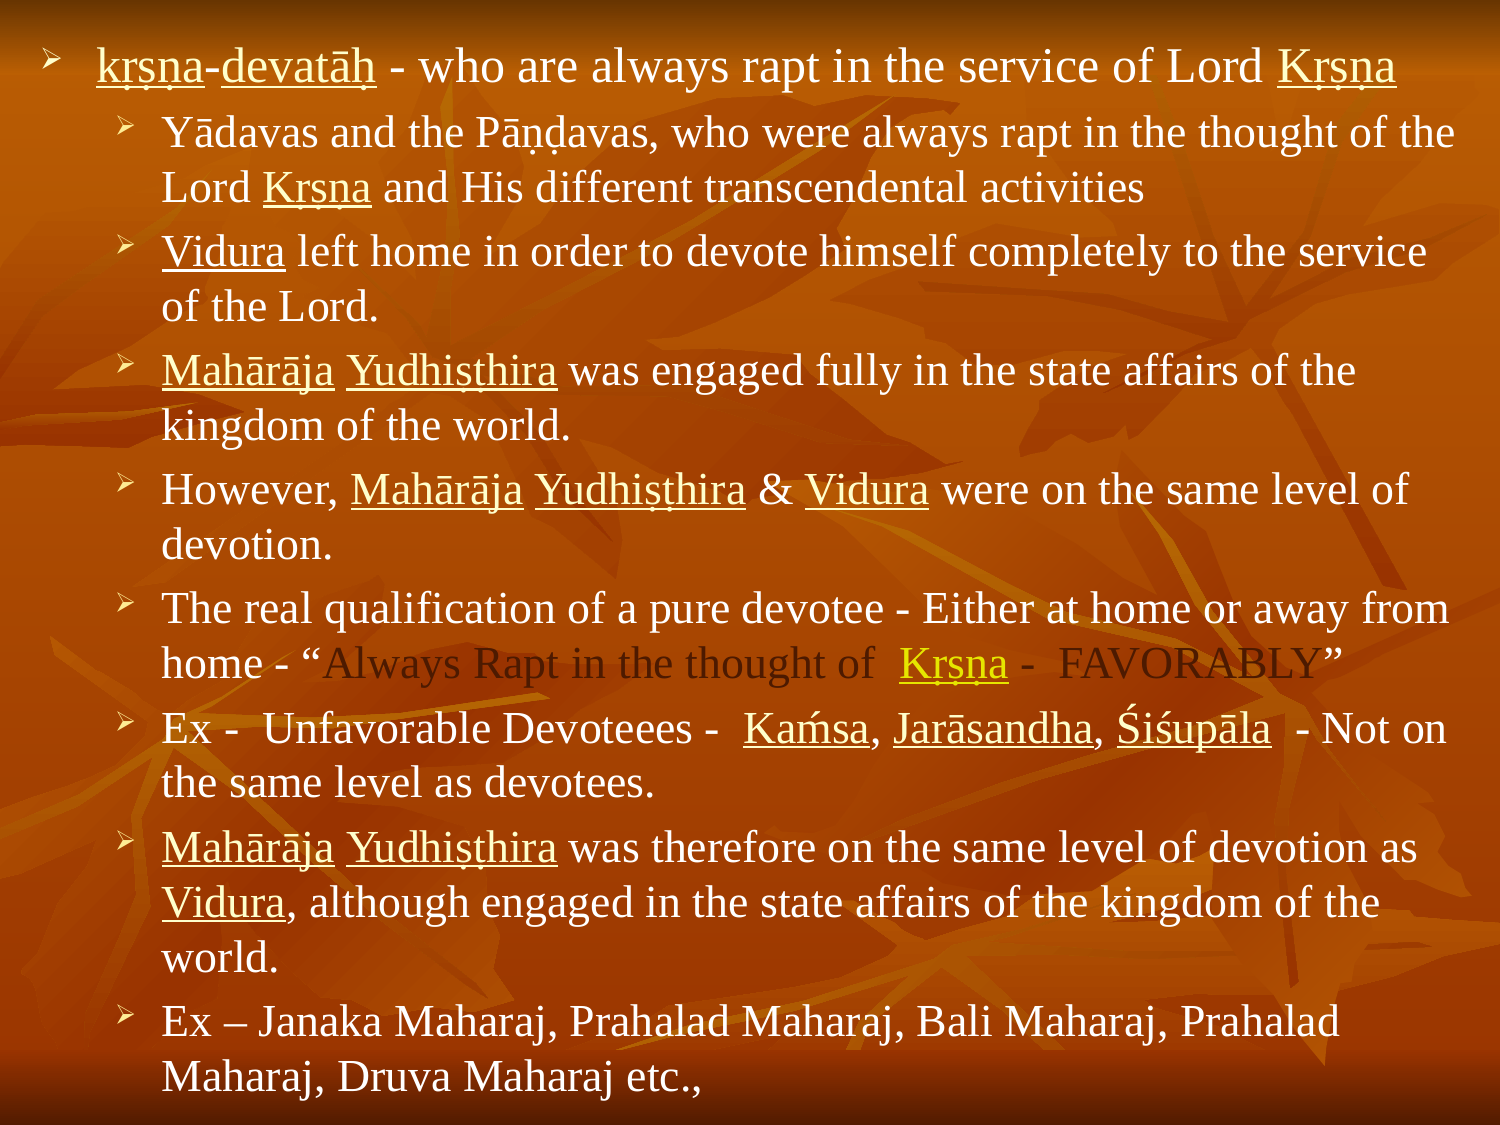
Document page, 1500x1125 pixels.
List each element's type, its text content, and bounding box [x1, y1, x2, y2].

list kṛṣṇa-devatāḥ - who are always rapt in the service of Lord Kṛṣṇa Yādavas and the Pāṇḍavas, who were always rapt in the thought of the Lord Kṛṣṇa and His different transcendental activities Vidura left home in order to devote himself completely to the service of the Lord. Mahārāja Yudhiṣṭhira was engaged fully in the state affairs of the kingdom of the world. However, Mahārāja Yudhiṣṭhira & Vidura were on the same level of devotion. The real qualification of a pure devotee - Either at home or away from home - “Always Rapt in the thought of Kṛṣṇa - FAVORABLY” Ex - Unfavorable Devoteees - Kaḿsa, Jarāsandha, Śiśupāla - Not on the same level as devotees. Mahārāja Yudhiṣṭhira was therefore on the same level of devotion as Vidura, although engaged in the state affairs of the kingdom of the world. Ex – Janaka Maharaj, Prahalad Maharaj, Bali Maharaj, Prahalad Maharaj, Druva Maharaj etc., [24, 24, 1488, 1125]
